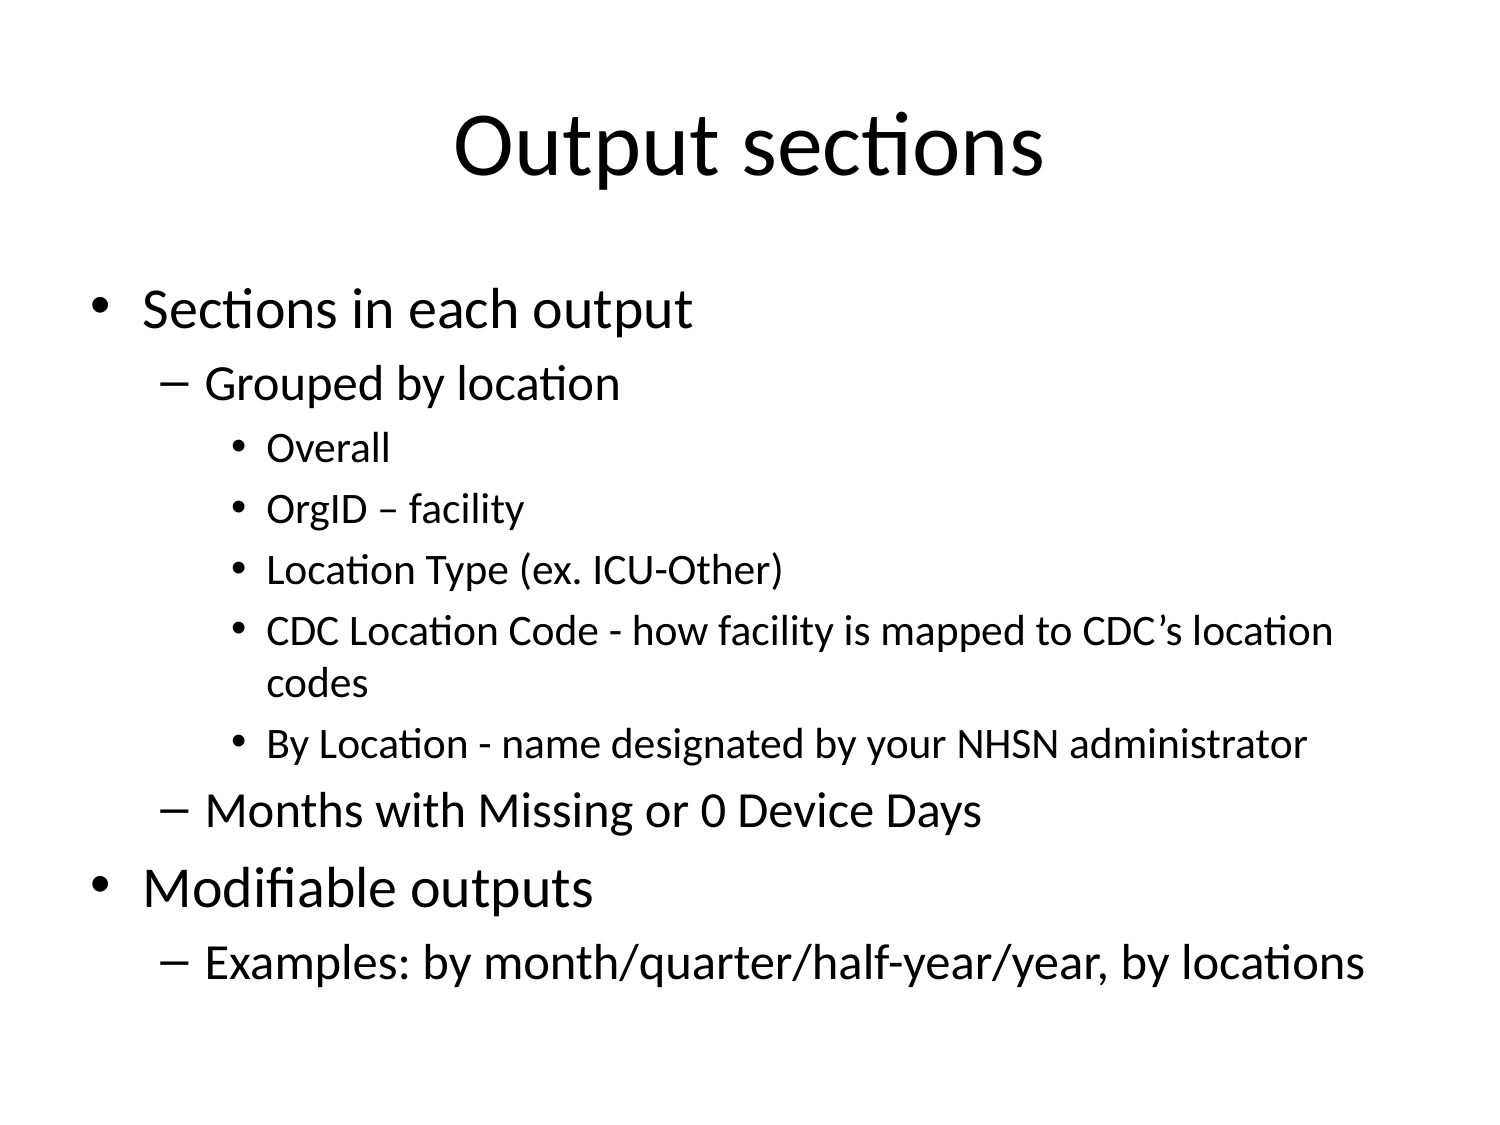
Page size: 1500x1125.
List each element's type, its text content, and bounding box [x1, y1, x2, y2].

title Output sections [75, 45, 1425, 233]
list Sections in each output Grouped by location Overall OrgID – facility Location Type (ex. ICU-Other) CDC Location Code - how facility is mapped to CDC’s location codes By Location - name designated by your NHSN administrator Months with Missing or 0 Device Days Modifiable outputs Examples: by month/quarter/half-year/year, by locations [75, 262, 1425, 1005]
